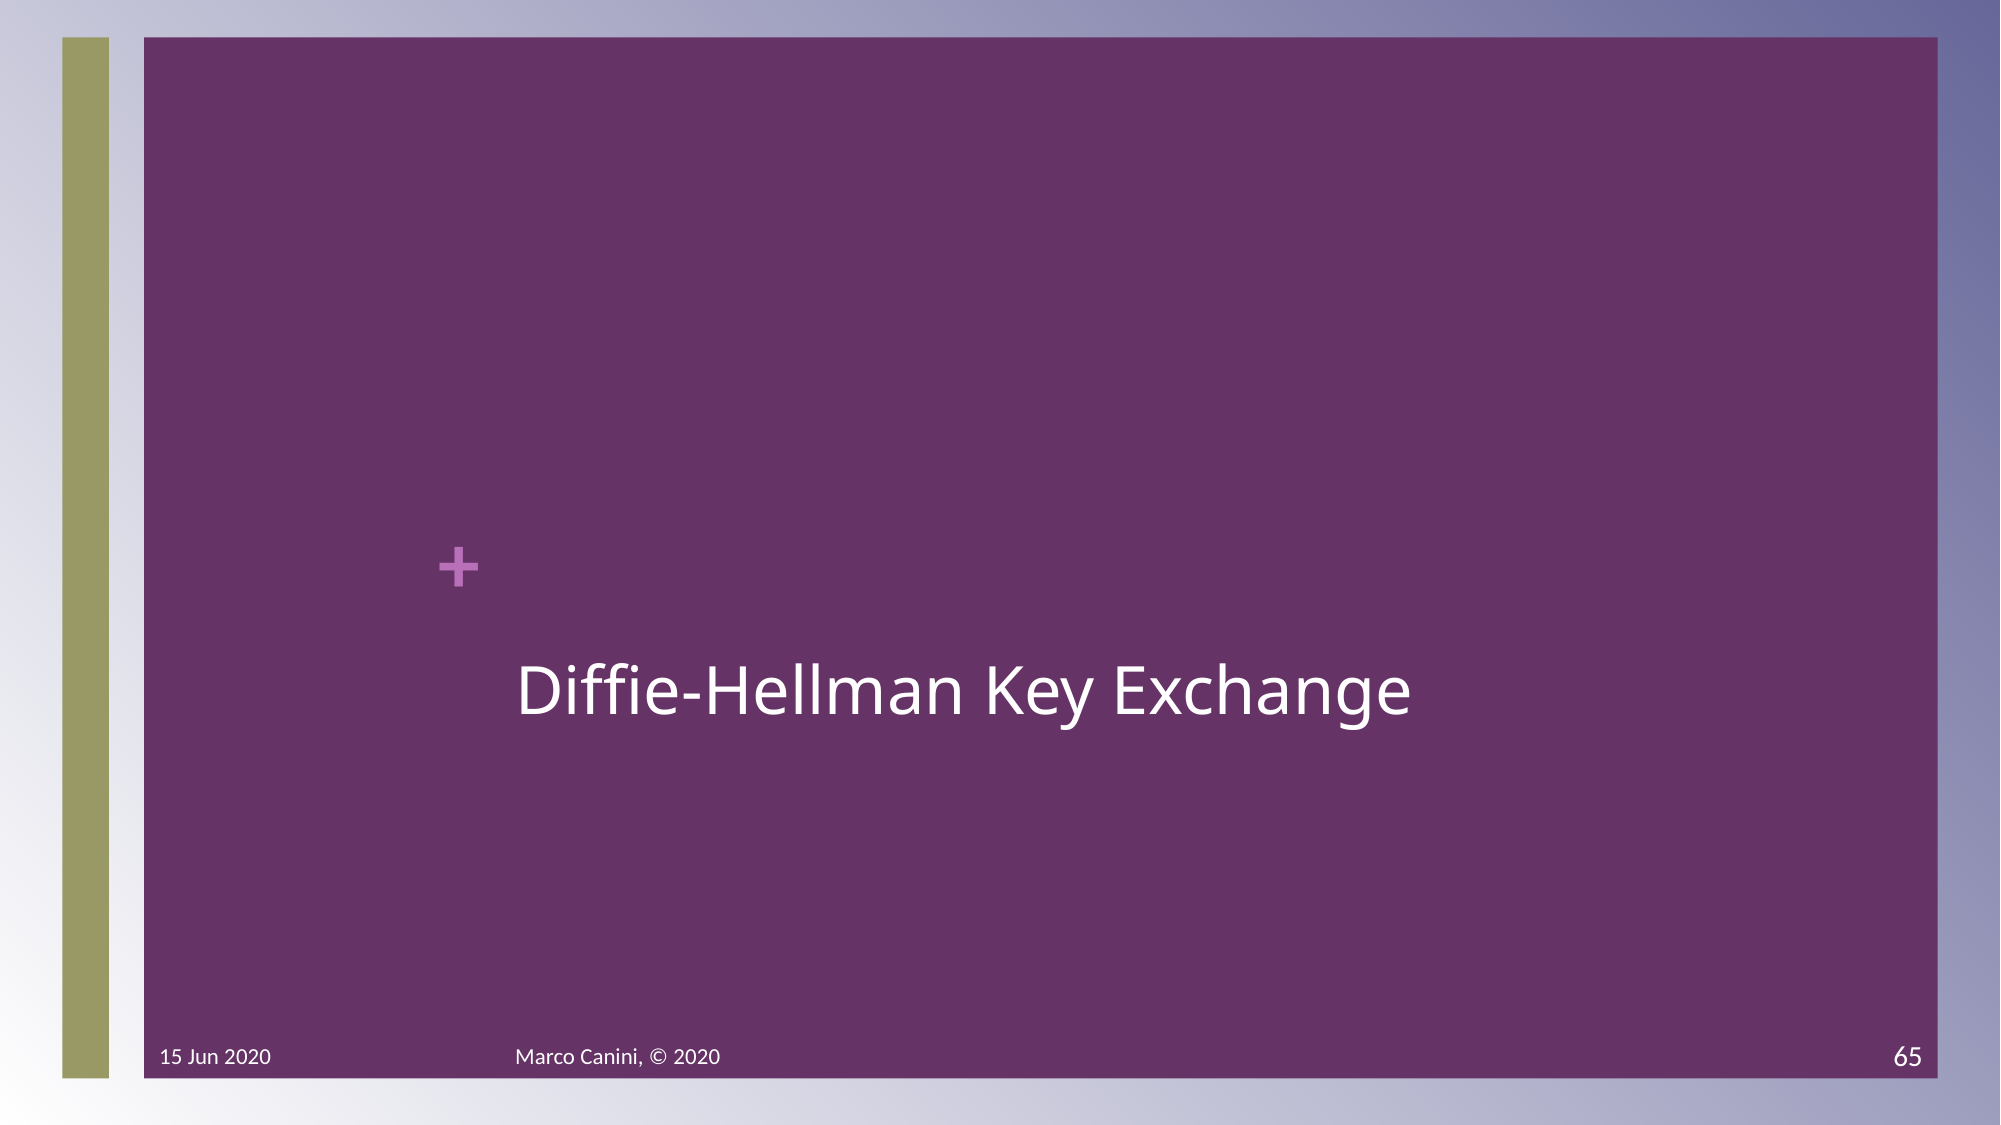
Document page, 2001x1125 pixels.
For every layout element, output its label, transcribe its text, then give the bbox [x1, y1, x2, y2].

slide_number 65 [1816, 1025, 1938, 1085]
footer Marco Canini, © 2020 [500, 1025, 1734, 1085]
title Diffie-Hellman Key Exchange [500, 512, 1734, 736]
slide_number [144, 1025, 467, 1085]
